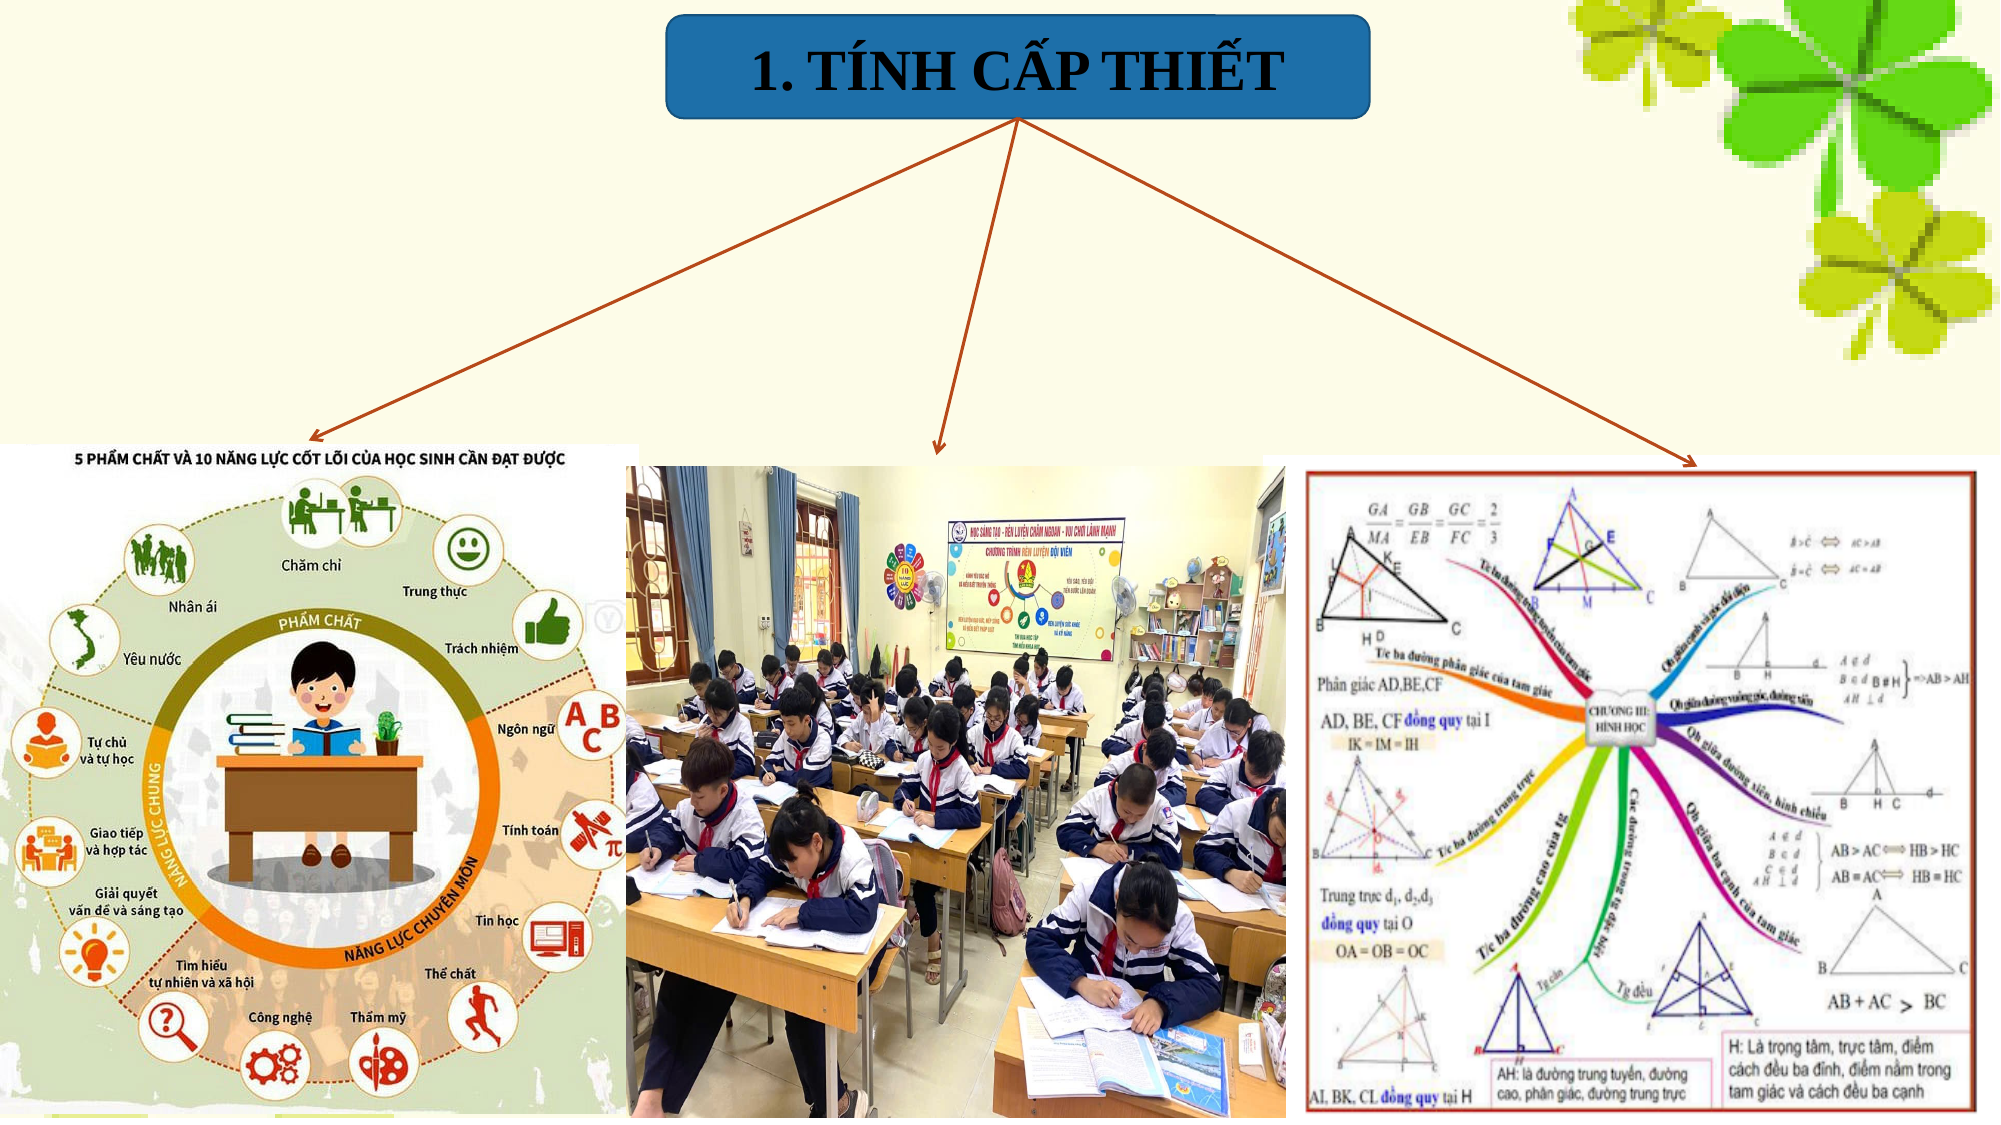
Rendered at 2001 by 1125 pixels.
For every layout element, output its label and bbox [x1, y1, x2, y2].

picture [0, 0, 2000, 1125]
text_box [308, 118, 936, 441]
text_box [1018, 118, 1698, 467]
text_box [936, 118, 1018, 456]
